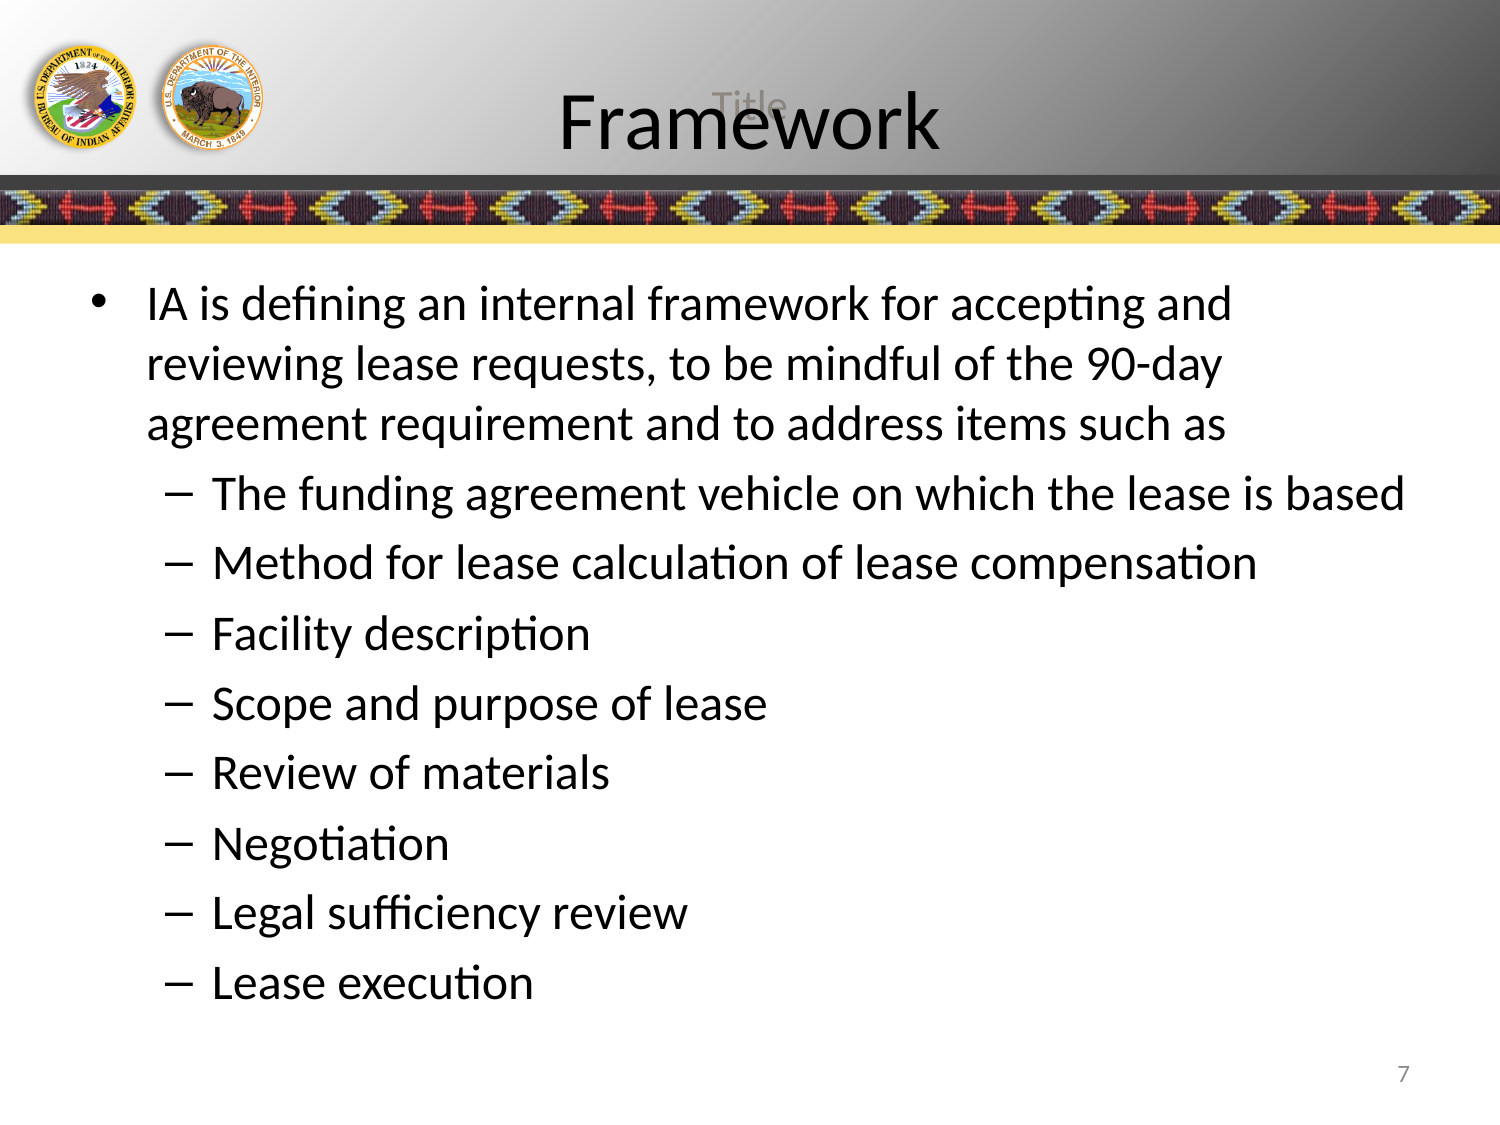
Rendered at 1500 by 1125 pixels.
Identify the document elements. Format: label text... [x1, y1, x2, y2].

slide_number 7 [1074, 1042, 1425, 1103]
picture [28, 40, 142, 154]
list IA is defining an internal framework for accepting and reviewing lease requests, to be mindful of the 90-day agreement requirement and to address items such as The funding agreement vehicle on which the lease is based Method for lease calculation of lease compensation Facility description Scope and purpose of lease Review of materials Negotiation Legal sufficiency review Lease execution [75, 262, 1425, 1005]
title Framework [75, 45, 1425, 188]
picture [0, 190, 1500, 225]
